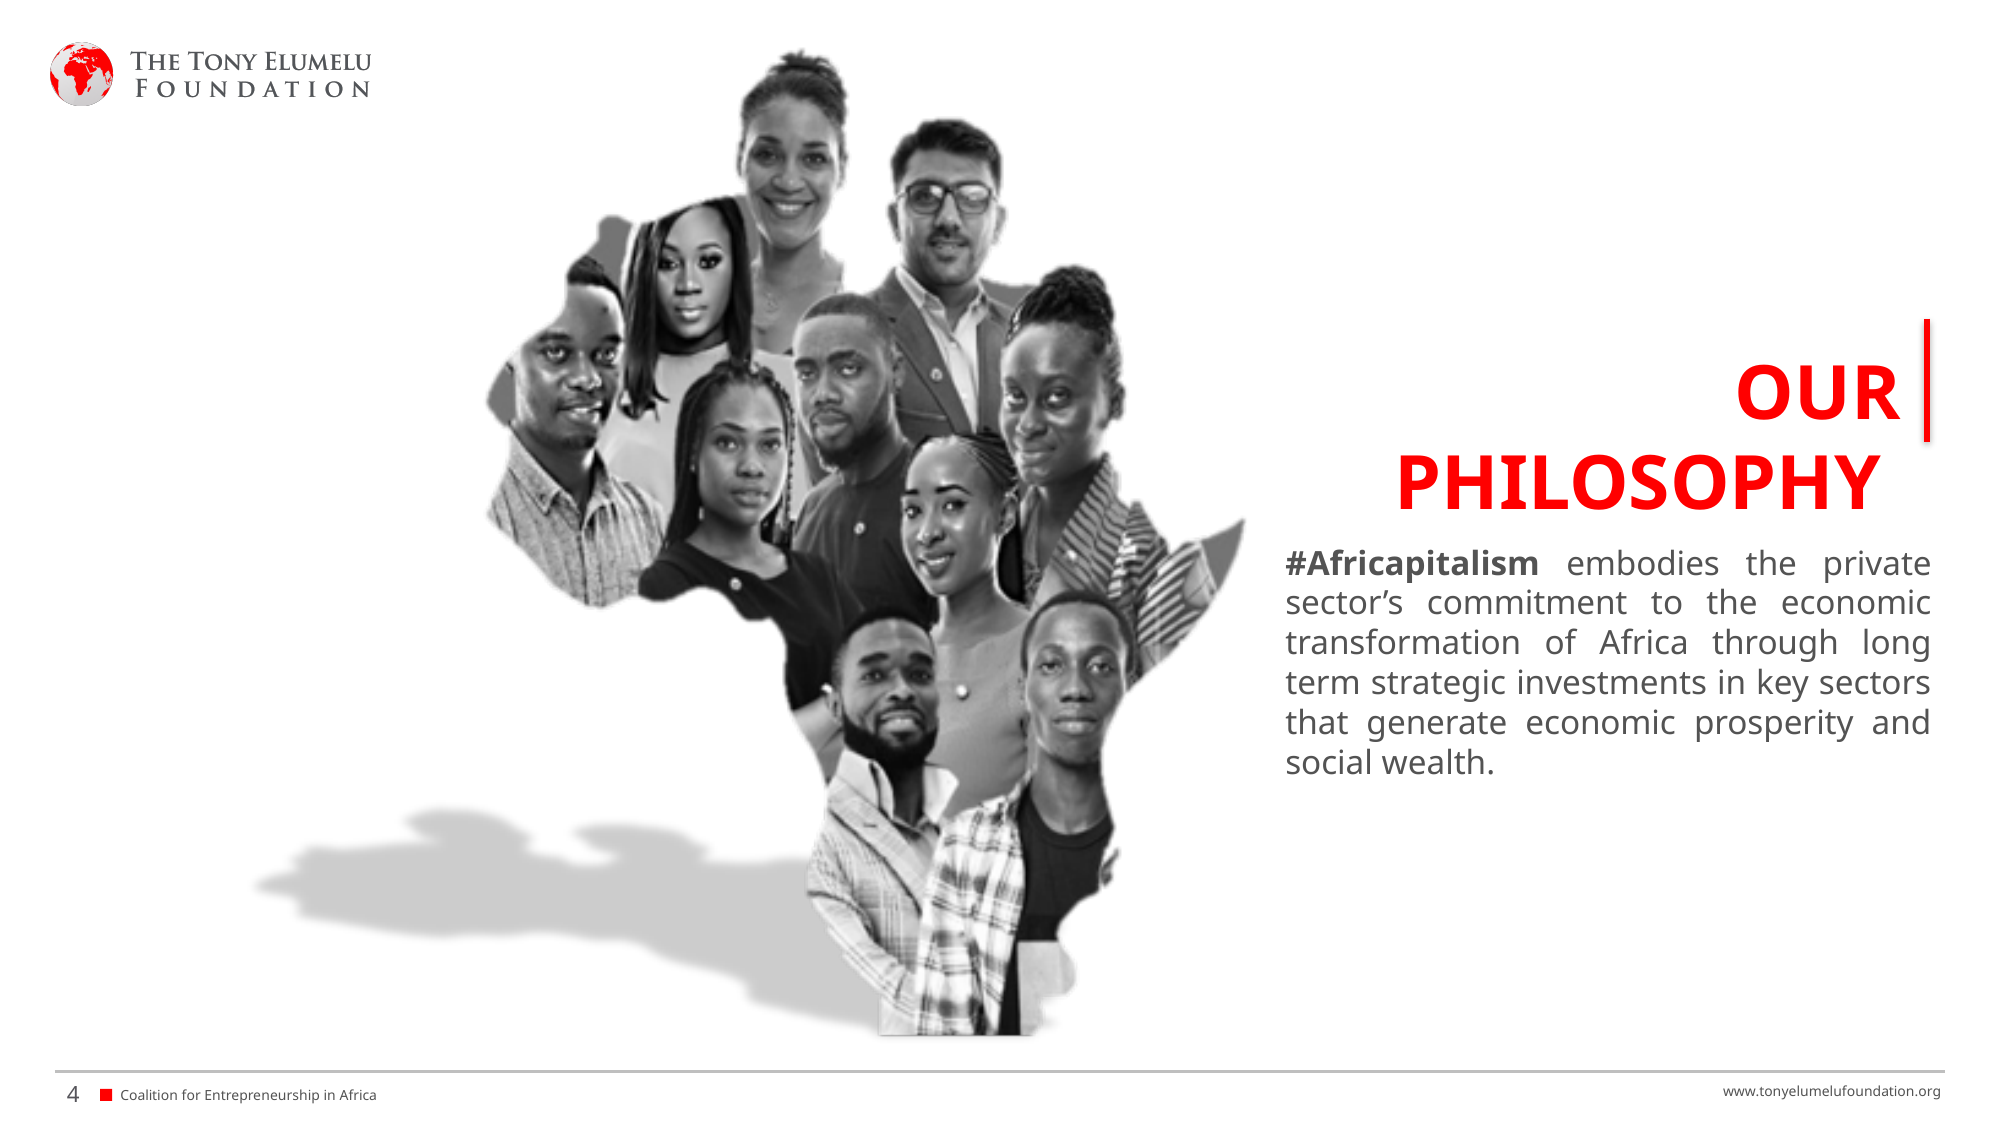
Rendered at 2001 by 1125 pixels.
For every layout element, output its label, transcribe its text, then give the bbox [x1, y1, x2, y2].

picture [50, 17, 1271, 1052]
slide_number 4 [52, 1080, 94, 1125]
text_box #Africapitalism embodies the private sector’s commitment to the economic transformation of Africa through long term strategic investments in key sectors that generate economic prosperity and social wealth. [1276, 534, 1948, 789]
text_box OUR PHILOSOPHY [1276, 337, 1916, 534]
